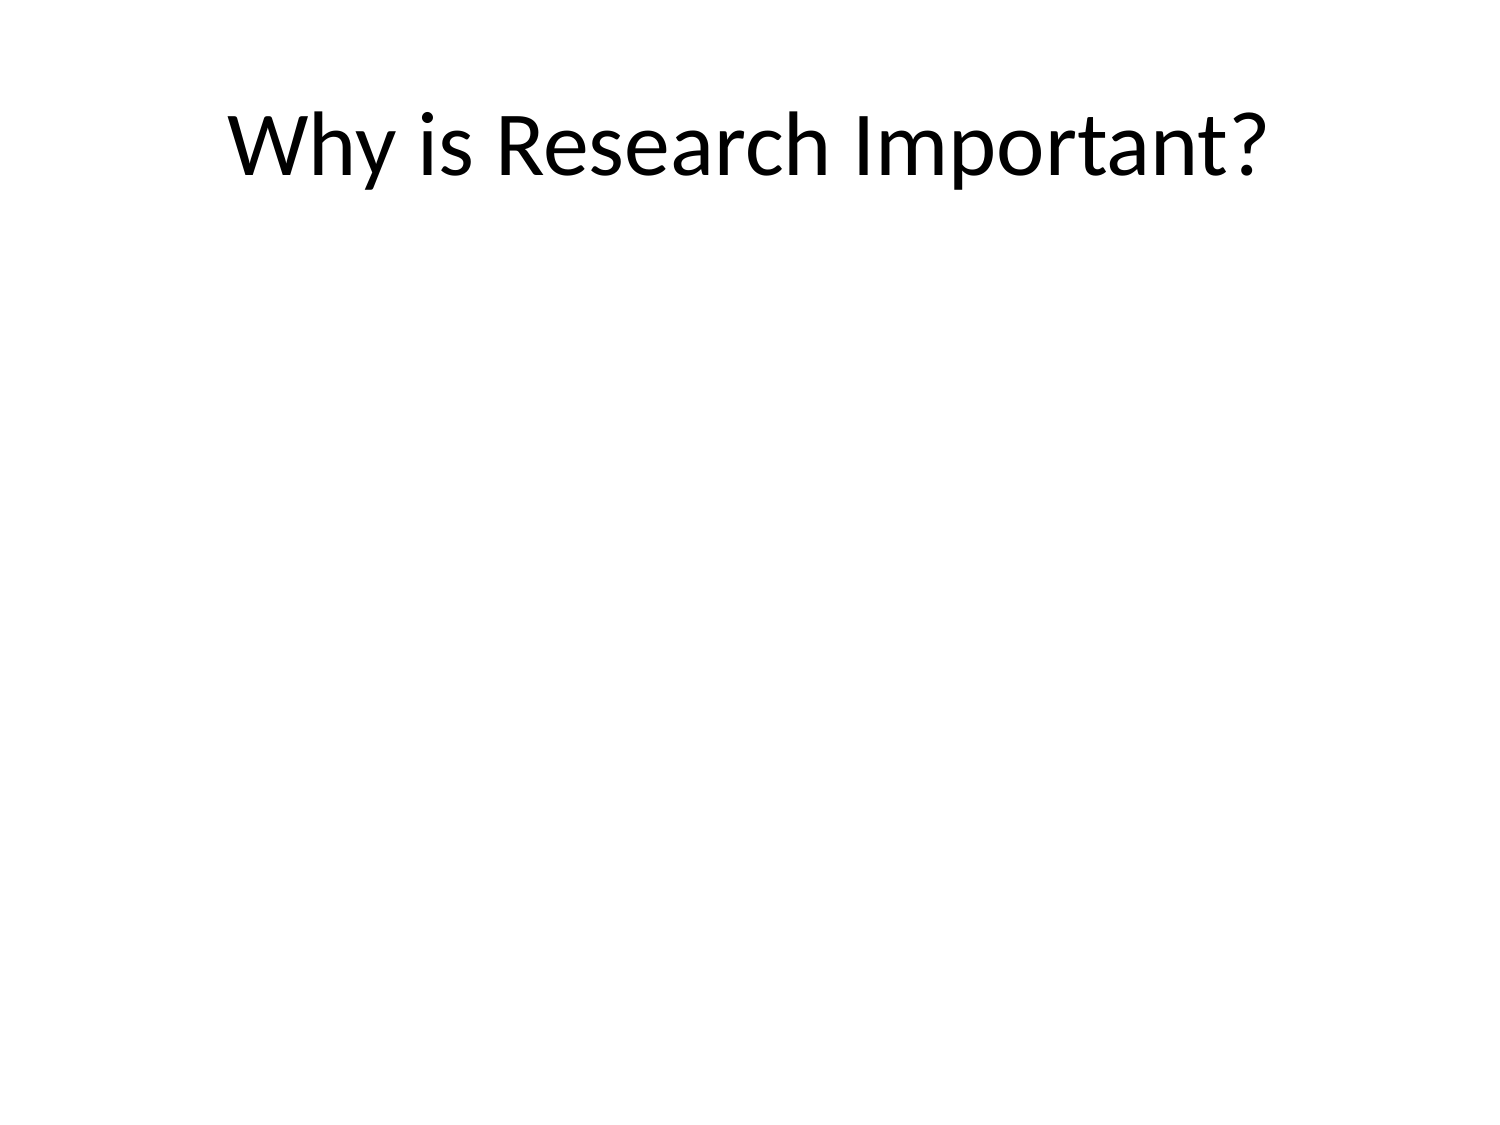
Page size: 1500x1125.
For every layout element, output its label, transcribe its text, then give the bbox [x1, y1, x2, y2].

title Why is Research Important? [75, 45, 1425, 233]
